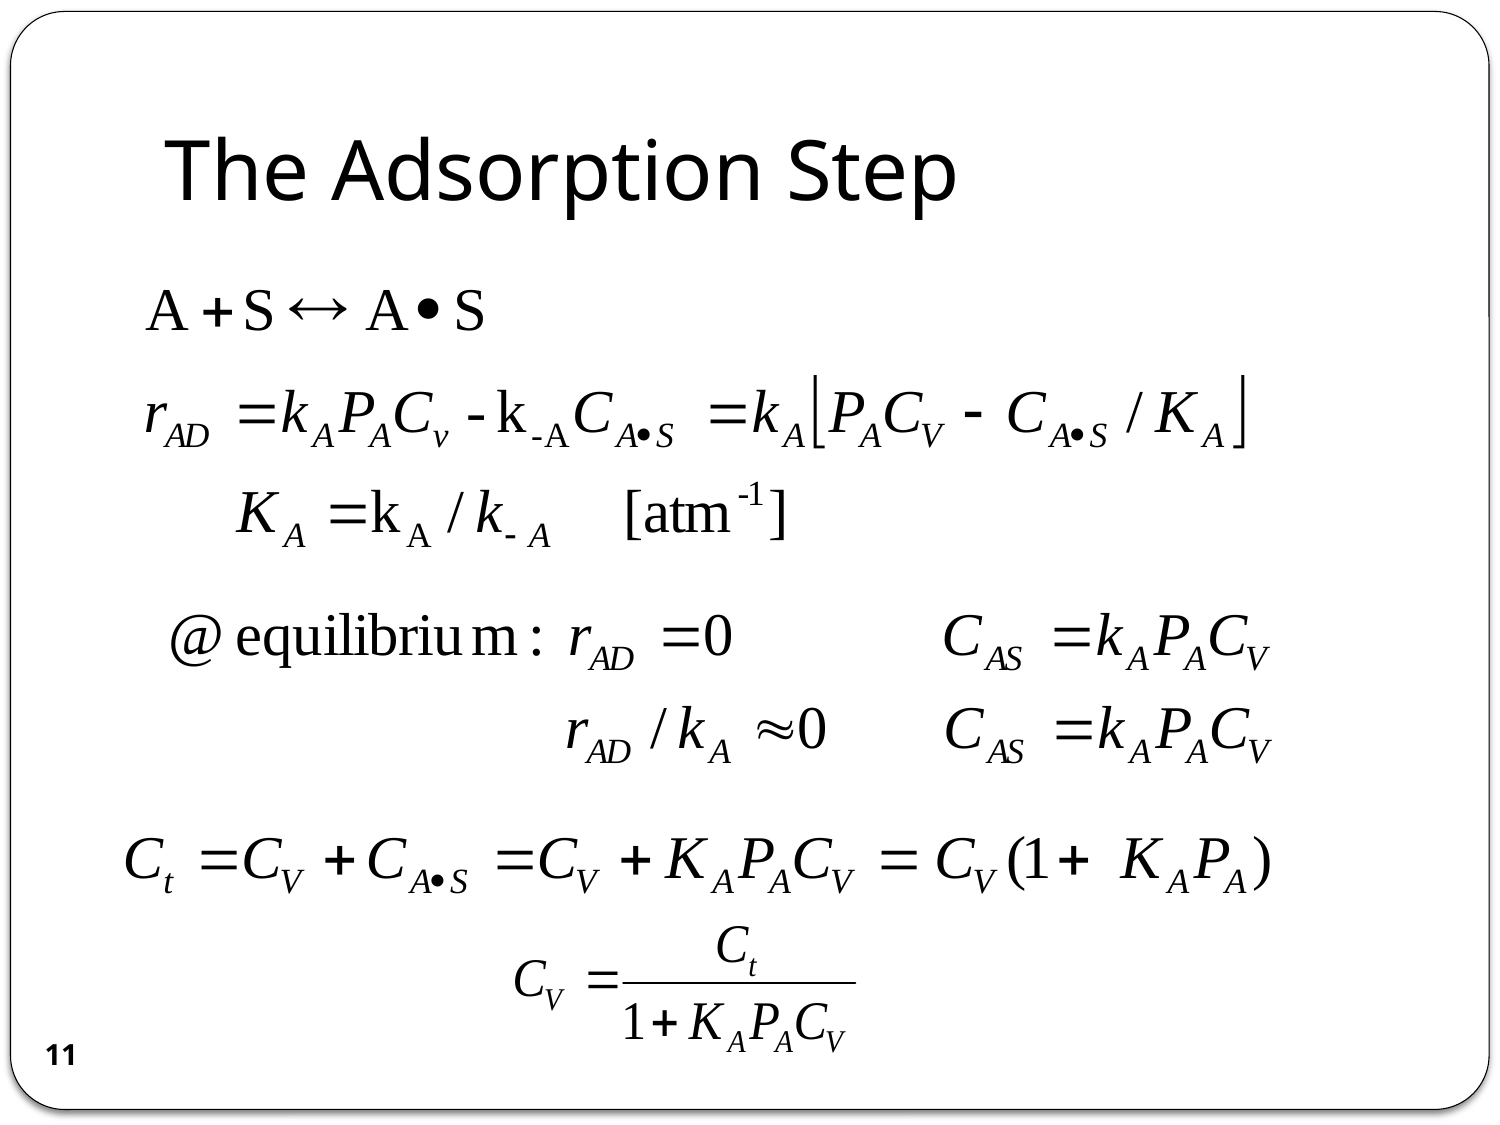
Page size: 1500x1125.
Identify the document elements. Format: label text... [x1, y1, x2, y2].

slide_number 11 [23, 1018, 99, 1094]
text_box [136, 274, 497, 346]
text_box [134, 375, 1253, 559]
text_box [160, 595, 1285, 778]
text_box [506, 910, 867, 1065]
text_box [115, 817, 1285, 909]
title The Adsorption Step [150, 45, 1425, 233]
